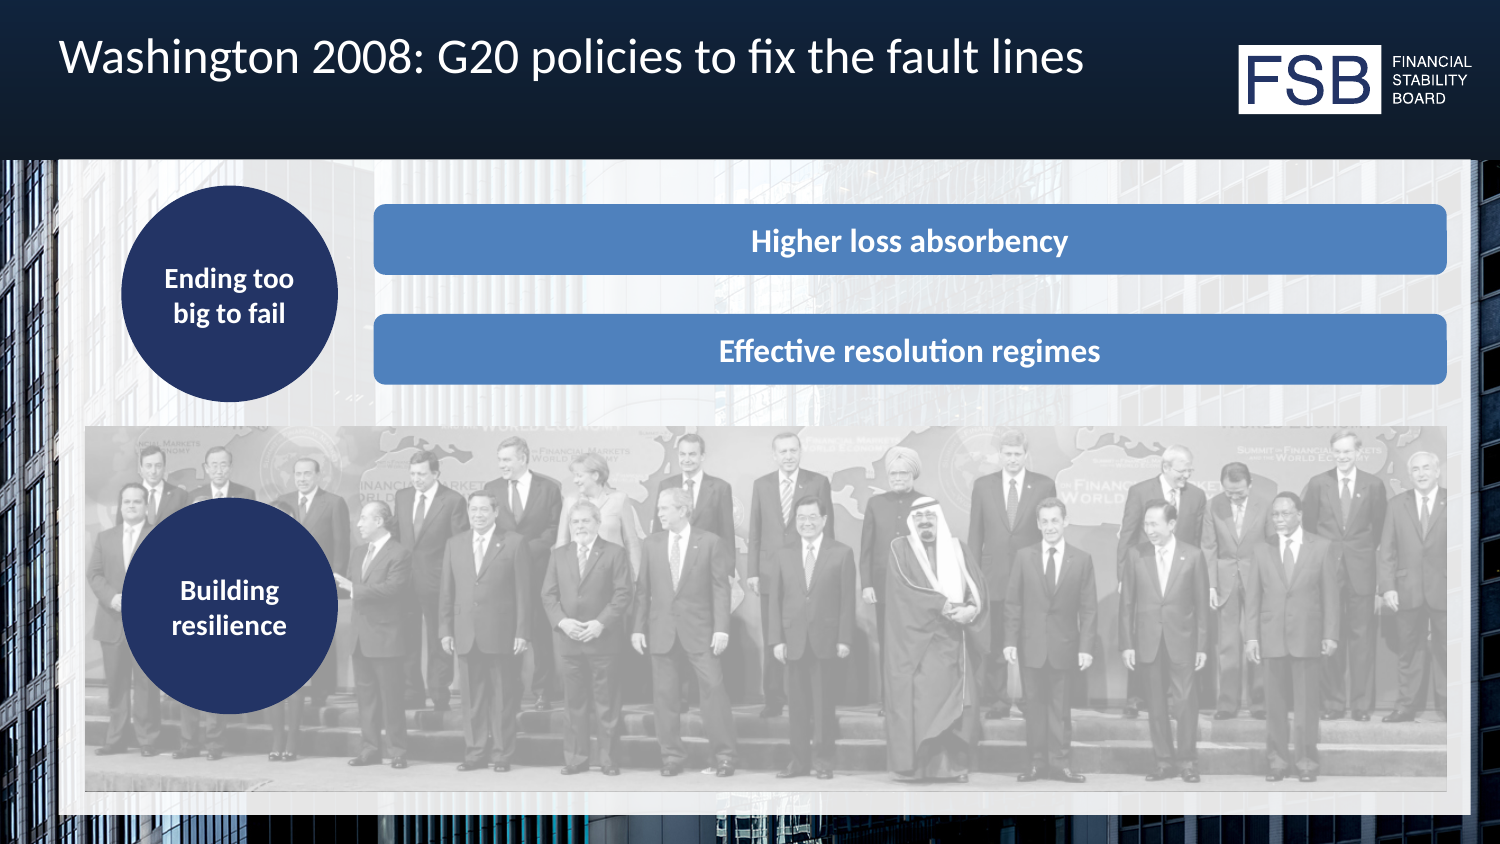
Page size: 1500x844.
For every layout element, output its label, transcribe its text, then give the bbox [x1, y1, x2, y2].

text_box Washington 2008: G20 policies to fix the fault lines [58, 0, 1210, 162]
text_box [64, 411, 1459, 804]
text_box [56, 157, 1473, 817]
picture [0, 159, 1500, 844]
text_box Ending too big to fail [119, 183, 341, 405]
text_box Higher loss absorbency [371, 202, 1449, 277]
text_box Effective resolution regimes [371, 311, 1449, 387]
